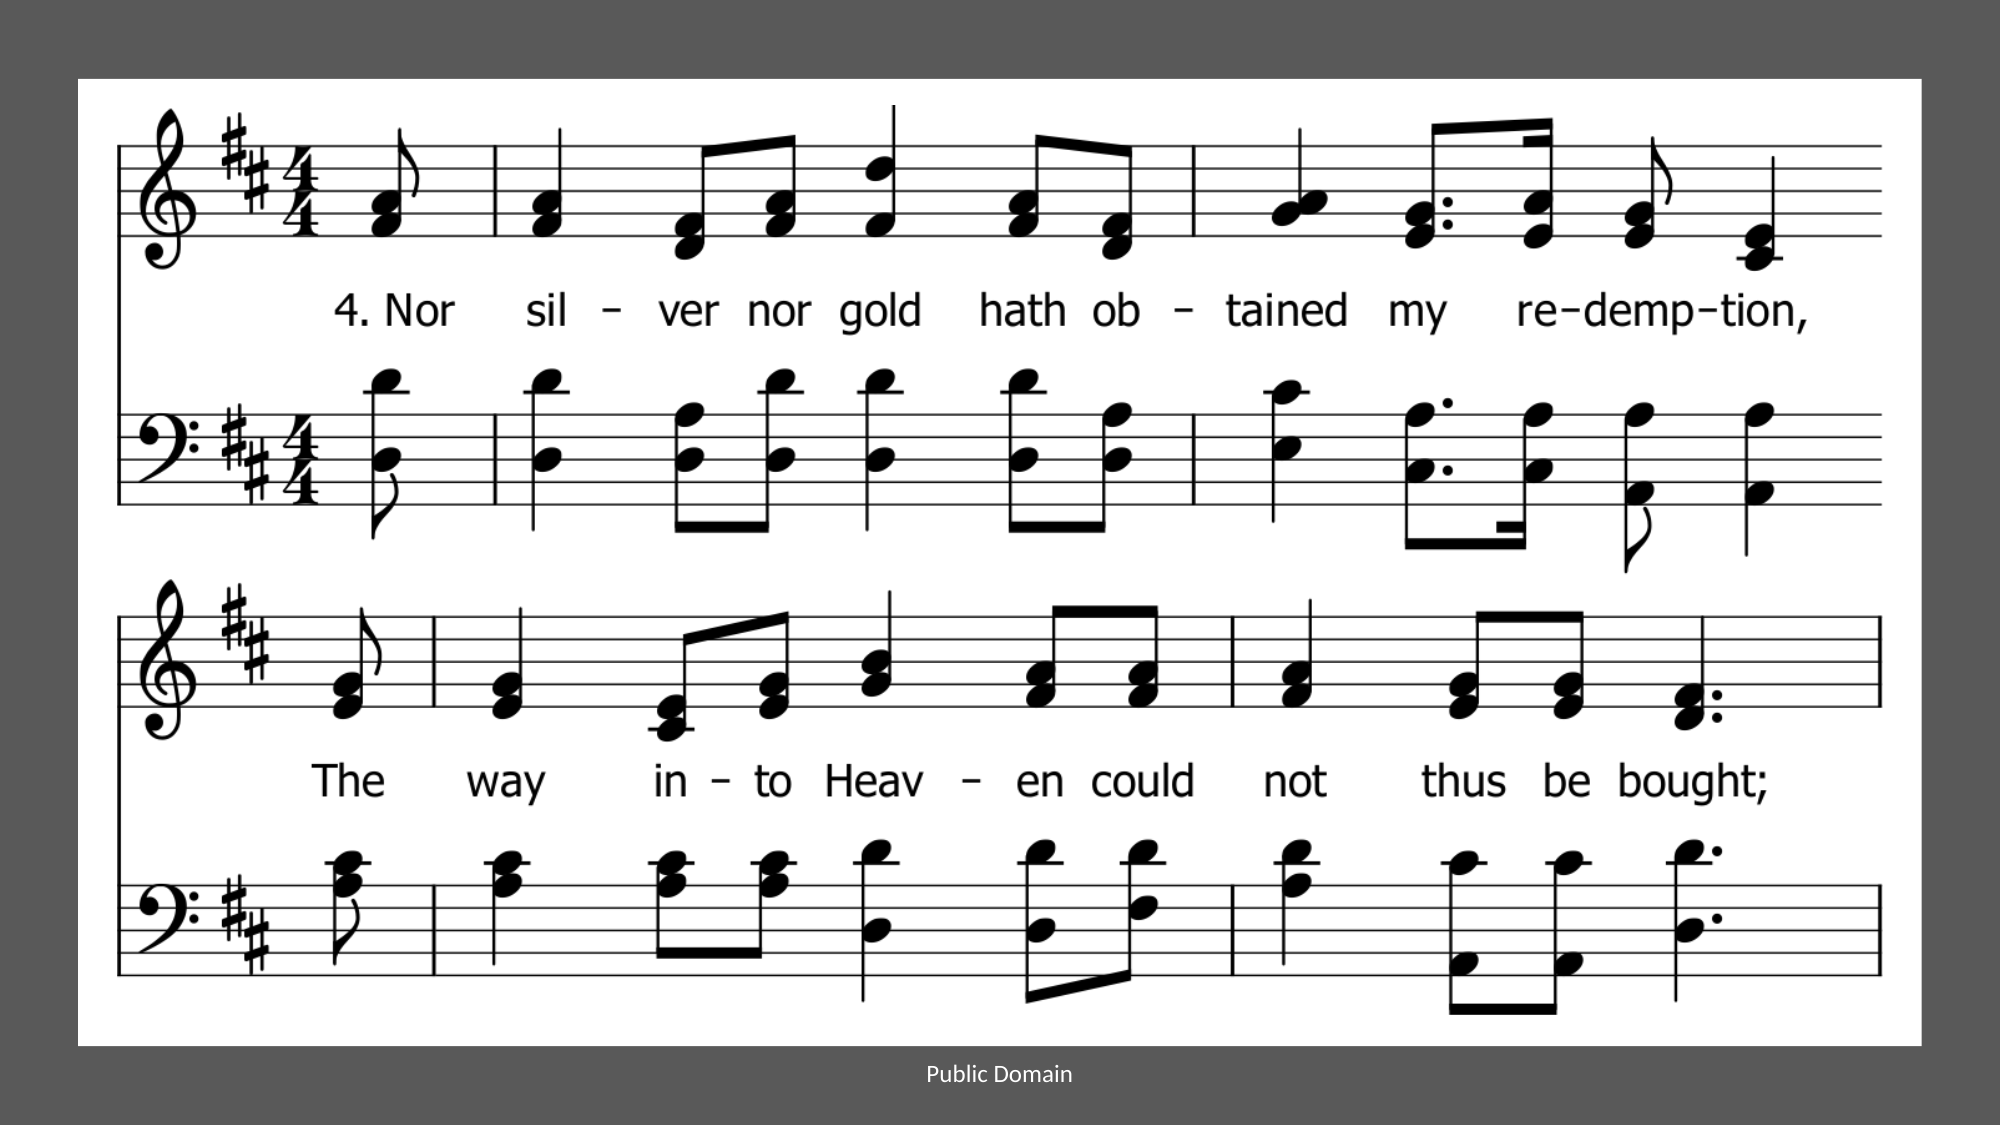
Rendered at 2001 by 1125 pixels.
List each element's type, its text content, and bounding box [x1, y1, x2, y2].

picture [116, 105, 1883, 1020]
text_box [0, 0, 2000, 1125]
text_box [77, 78, 1923, 1047]
footer Public Domain [662, 1042, 1338, 1103]
